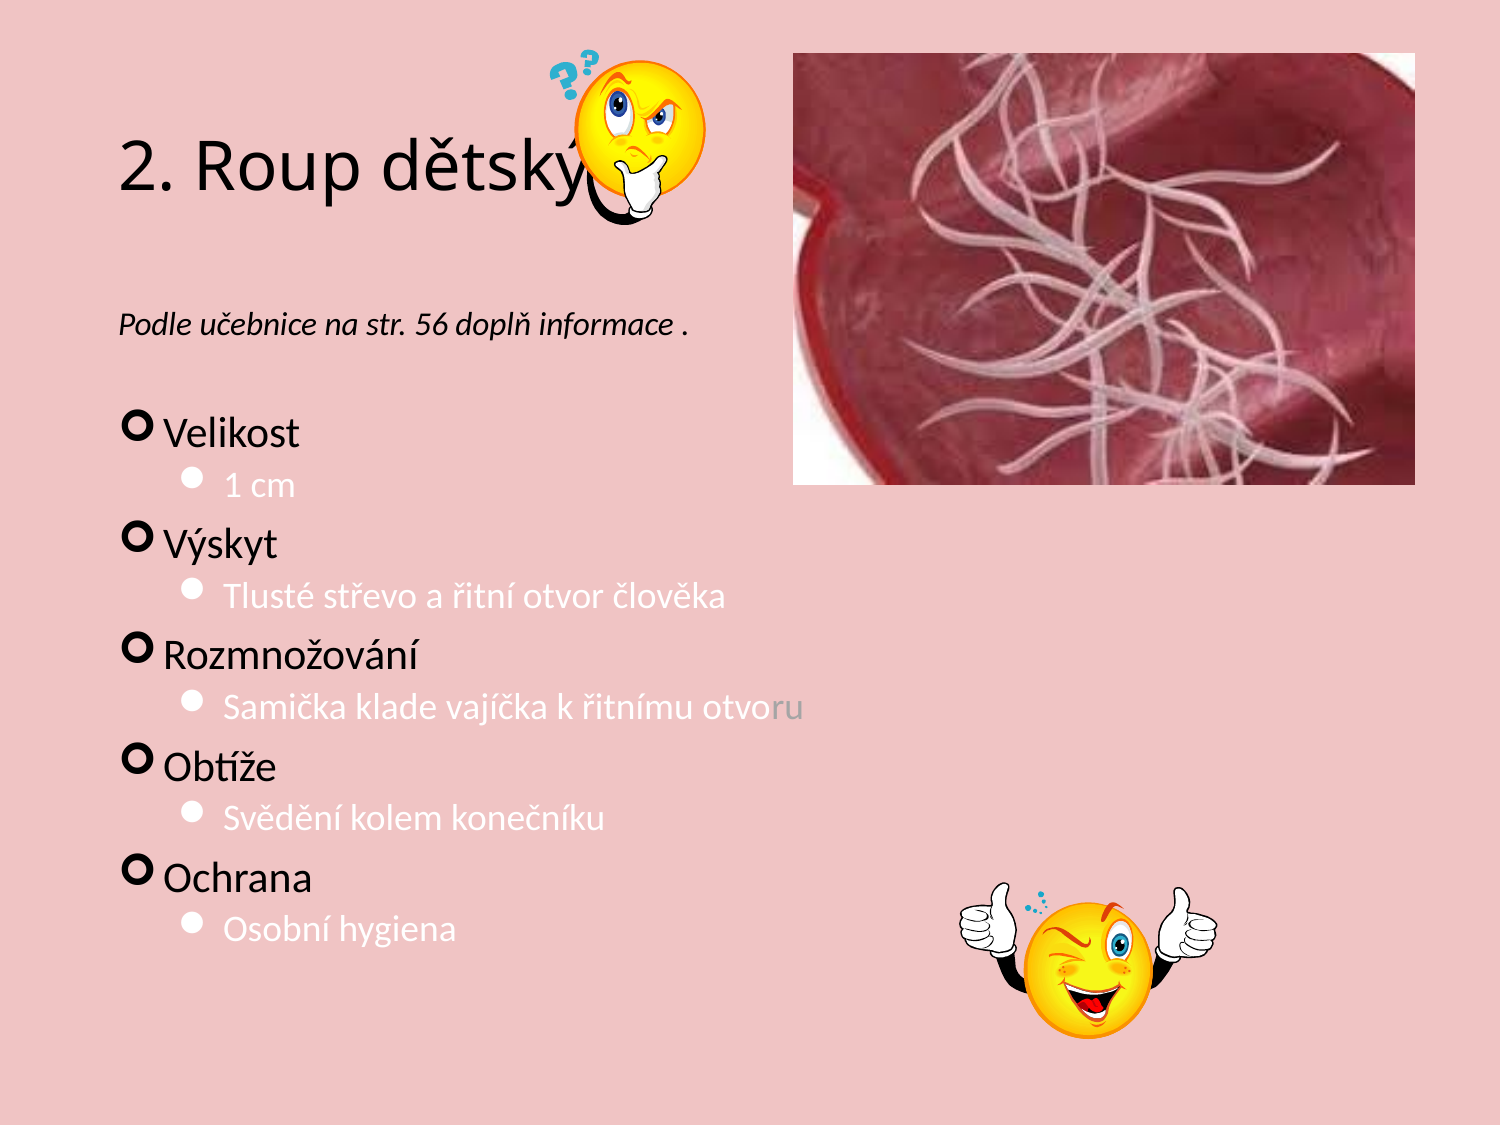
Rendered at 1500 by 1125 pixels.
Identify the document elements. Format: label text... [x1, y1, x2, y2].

title 2. Roup dětský [103, 59, 793, 278]
picture [793, 53, 1415, 485]
picture [958, 881, 1219, 1040]
list Podle učebnice na str. 56 doplň informace . Velikost 1 cm Výskyt Tlusté střevo a řitní otvor člověka Rozmnožování Samička klade vajíčka k řitnímu otvoru Obtíže Svědění kolem konečníku Ochrana Osobní hygiena [103, 299, 1397, 1014]
picture [549, 48, 707, 226]
